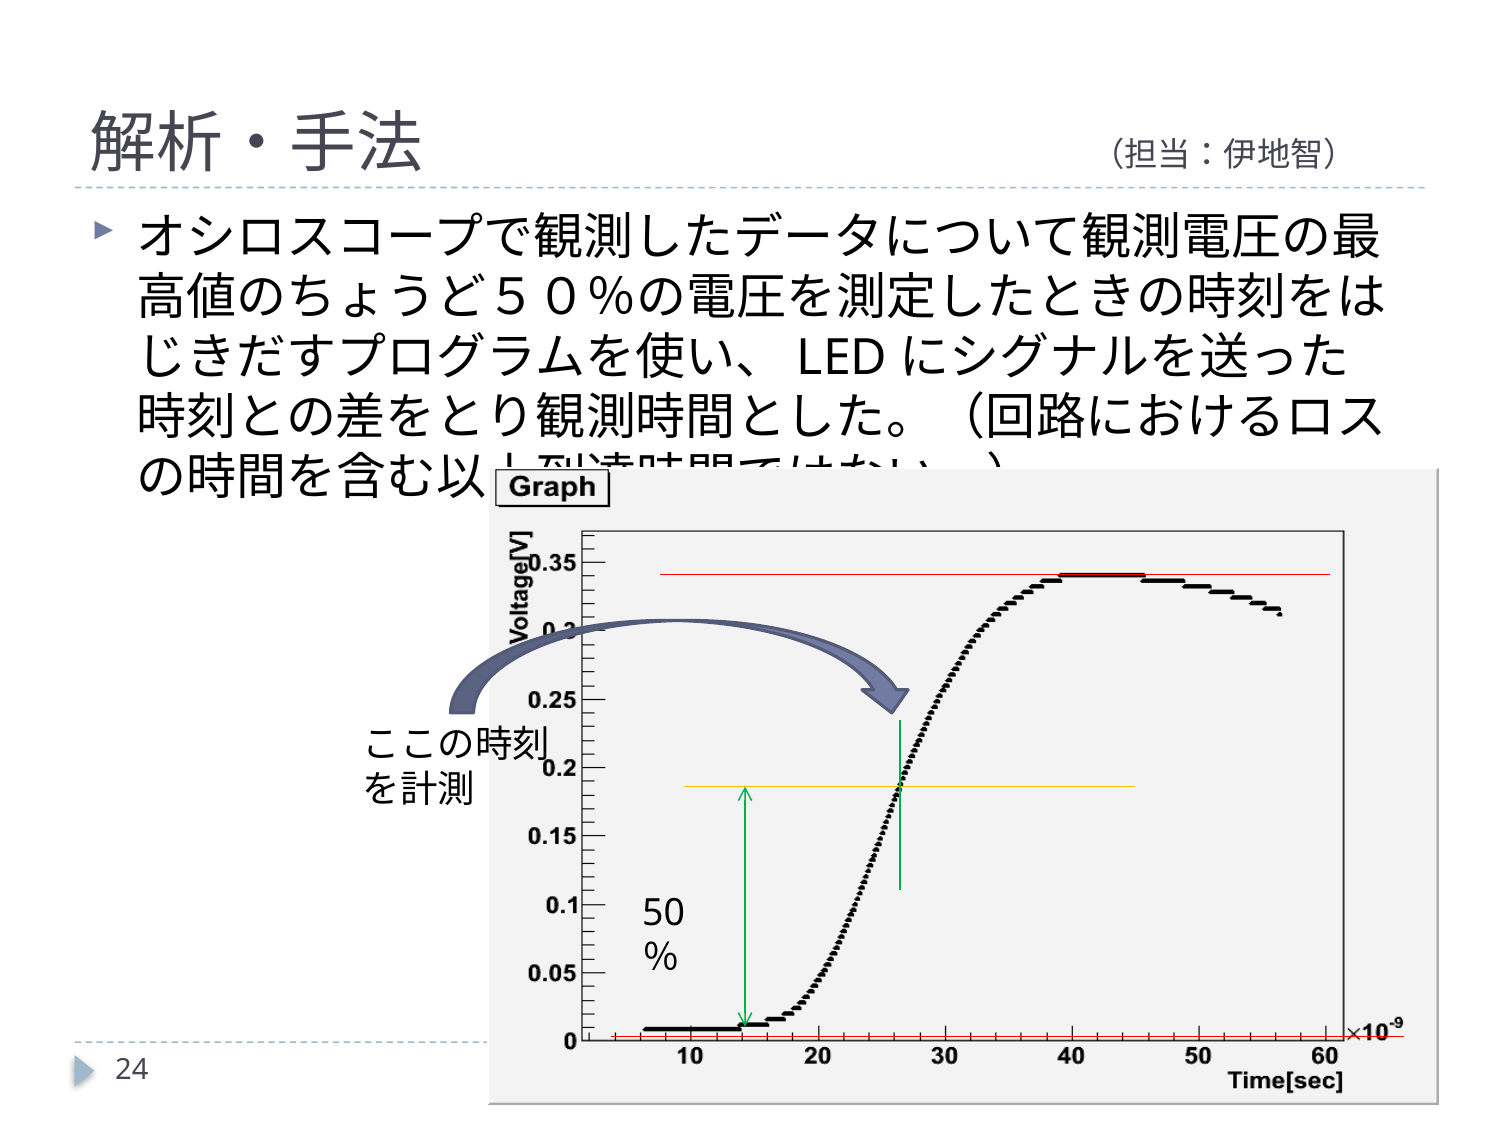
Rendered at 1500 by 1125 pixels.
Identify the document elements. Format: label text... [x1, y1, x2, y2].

title 解析・手法 （担当：伊地智） [75, 24, 1425, 188]
picture [487, 467, 1439, 1105]
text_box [347, 620, 604, 806]
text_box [610, 574, 1404, 1037]
slide_number 24 [100, 1042, 426, 1103]
list オシロスコープで観測したデータについて観測電圧の最高値のちょうど５０％の電圧を測定したときの時刻をはじきだすプログラムを使い、LEDにシグナルを送った時刻との差をとり観測時間とした。（回路におけるロスの時間を含む以上到達時間ではない。） [76, 197, 1414, 1008]
